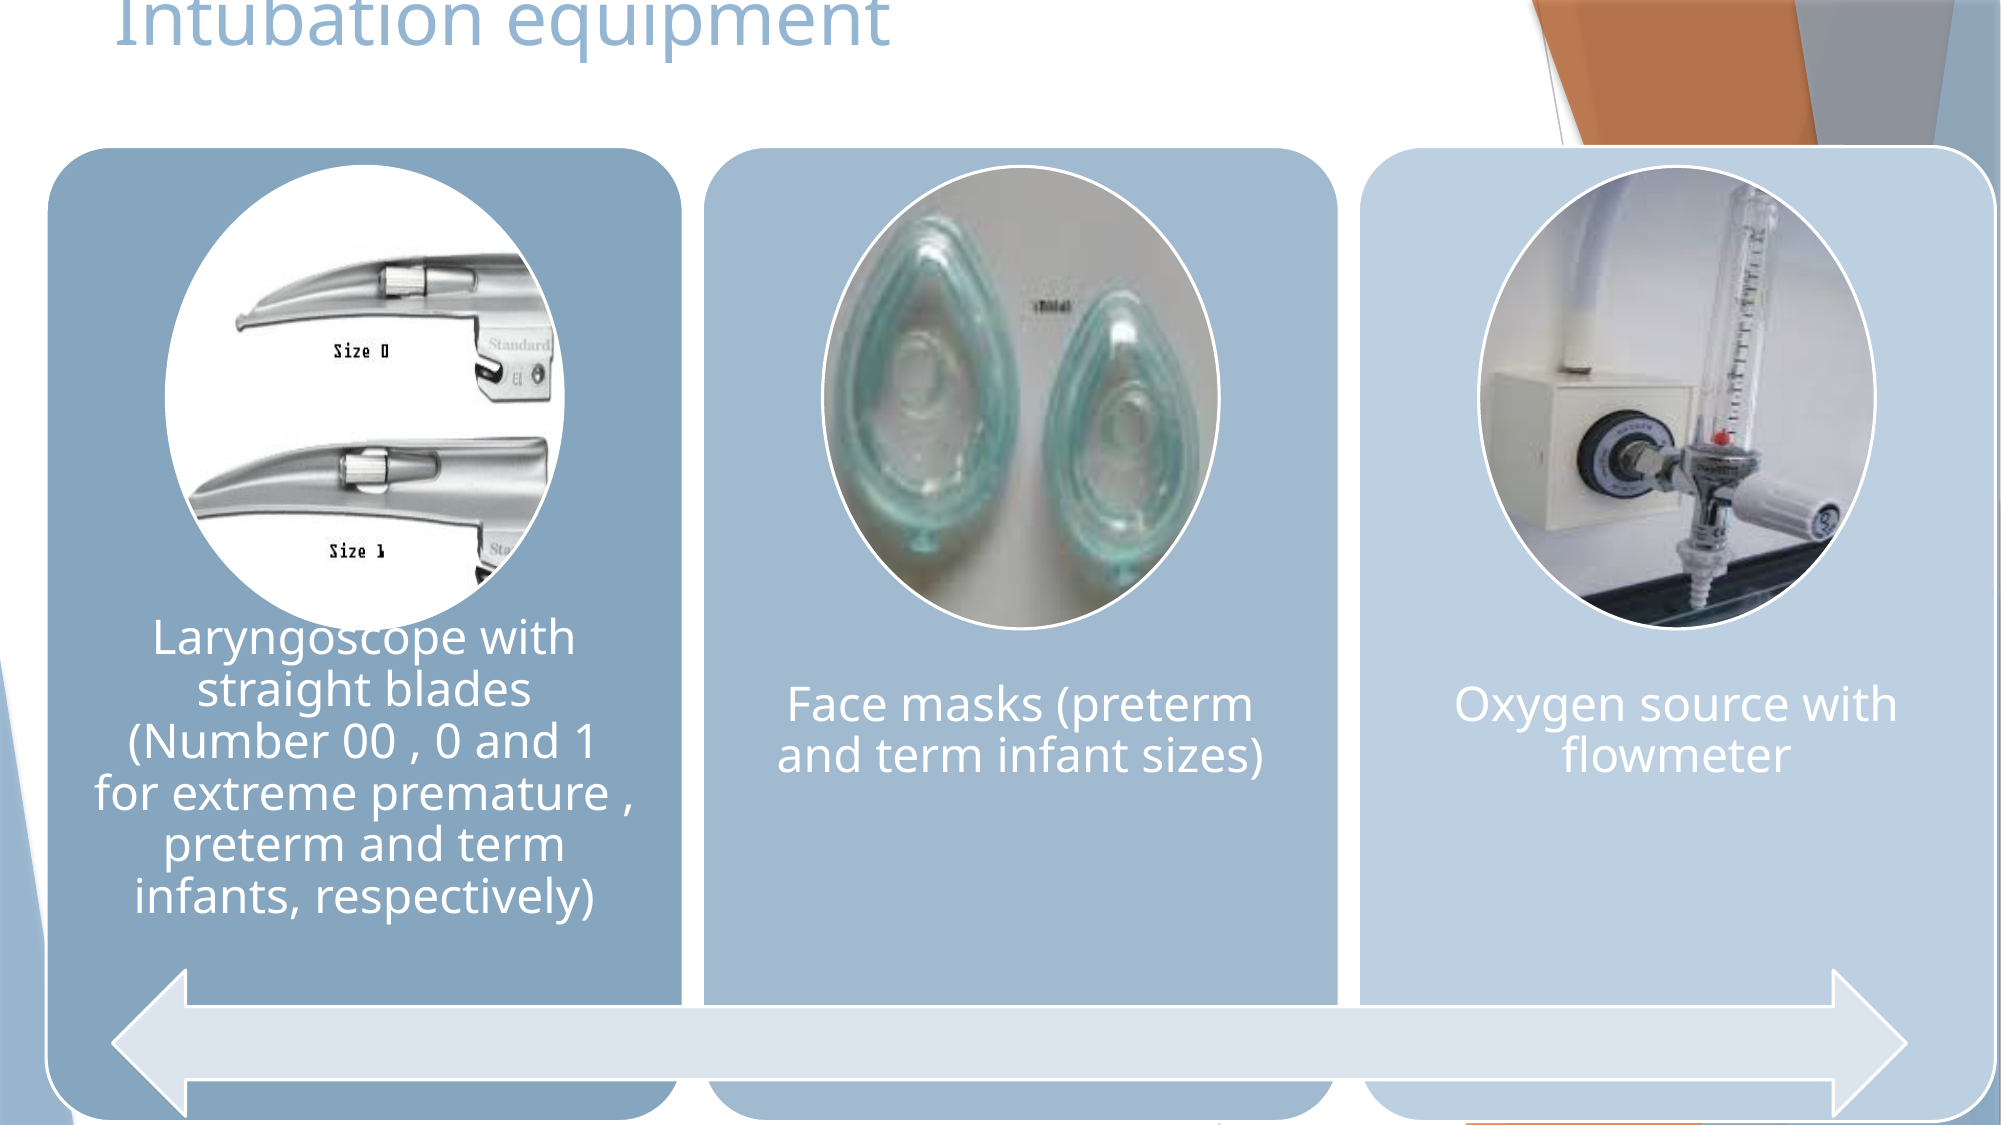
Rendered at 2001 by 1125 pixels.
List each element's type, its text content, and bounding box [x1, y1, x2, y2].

title Intubation equipment [99, 0, 1900, 139]
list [45, 140, 1997, 1117]
